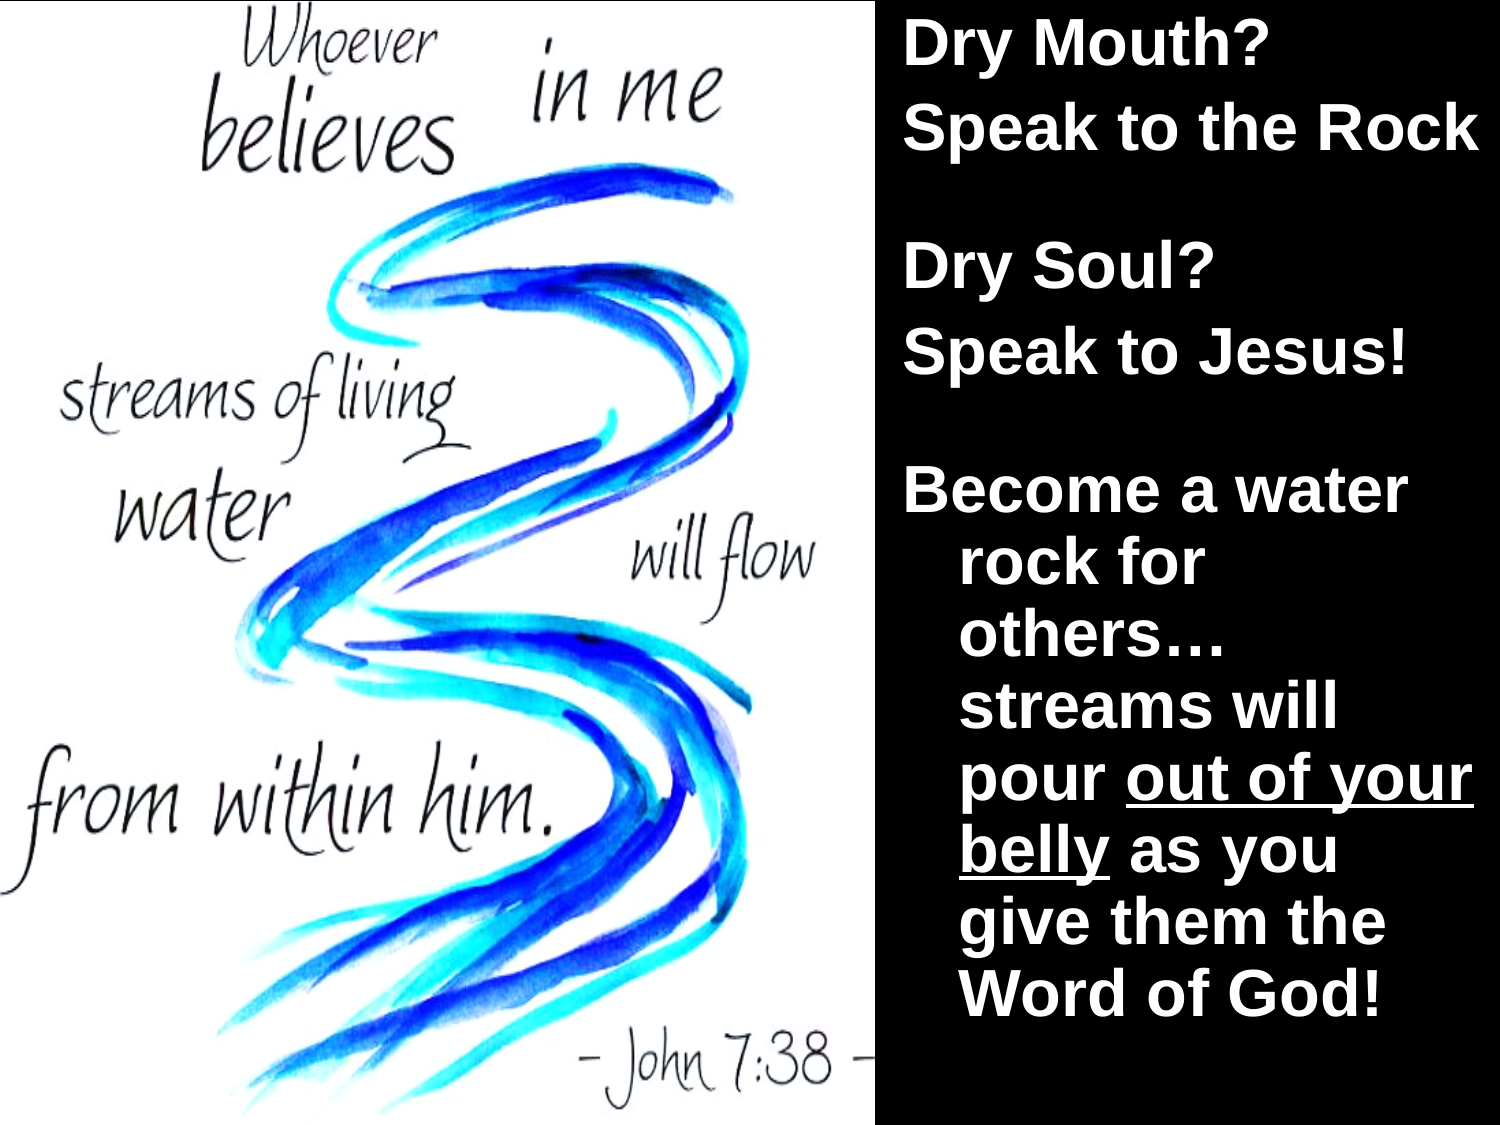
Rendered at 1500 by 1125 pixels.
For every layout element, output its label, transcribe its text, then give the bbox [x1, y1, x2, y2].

list Dry Mouth? Speak to the Rock Dry Soul? Speak to Jesus! Become a water rock for others… streams will pour out of your belly as you give them the Word of God! [887, 0, 1500, 1125]
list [0, 0, 876, 1125]
